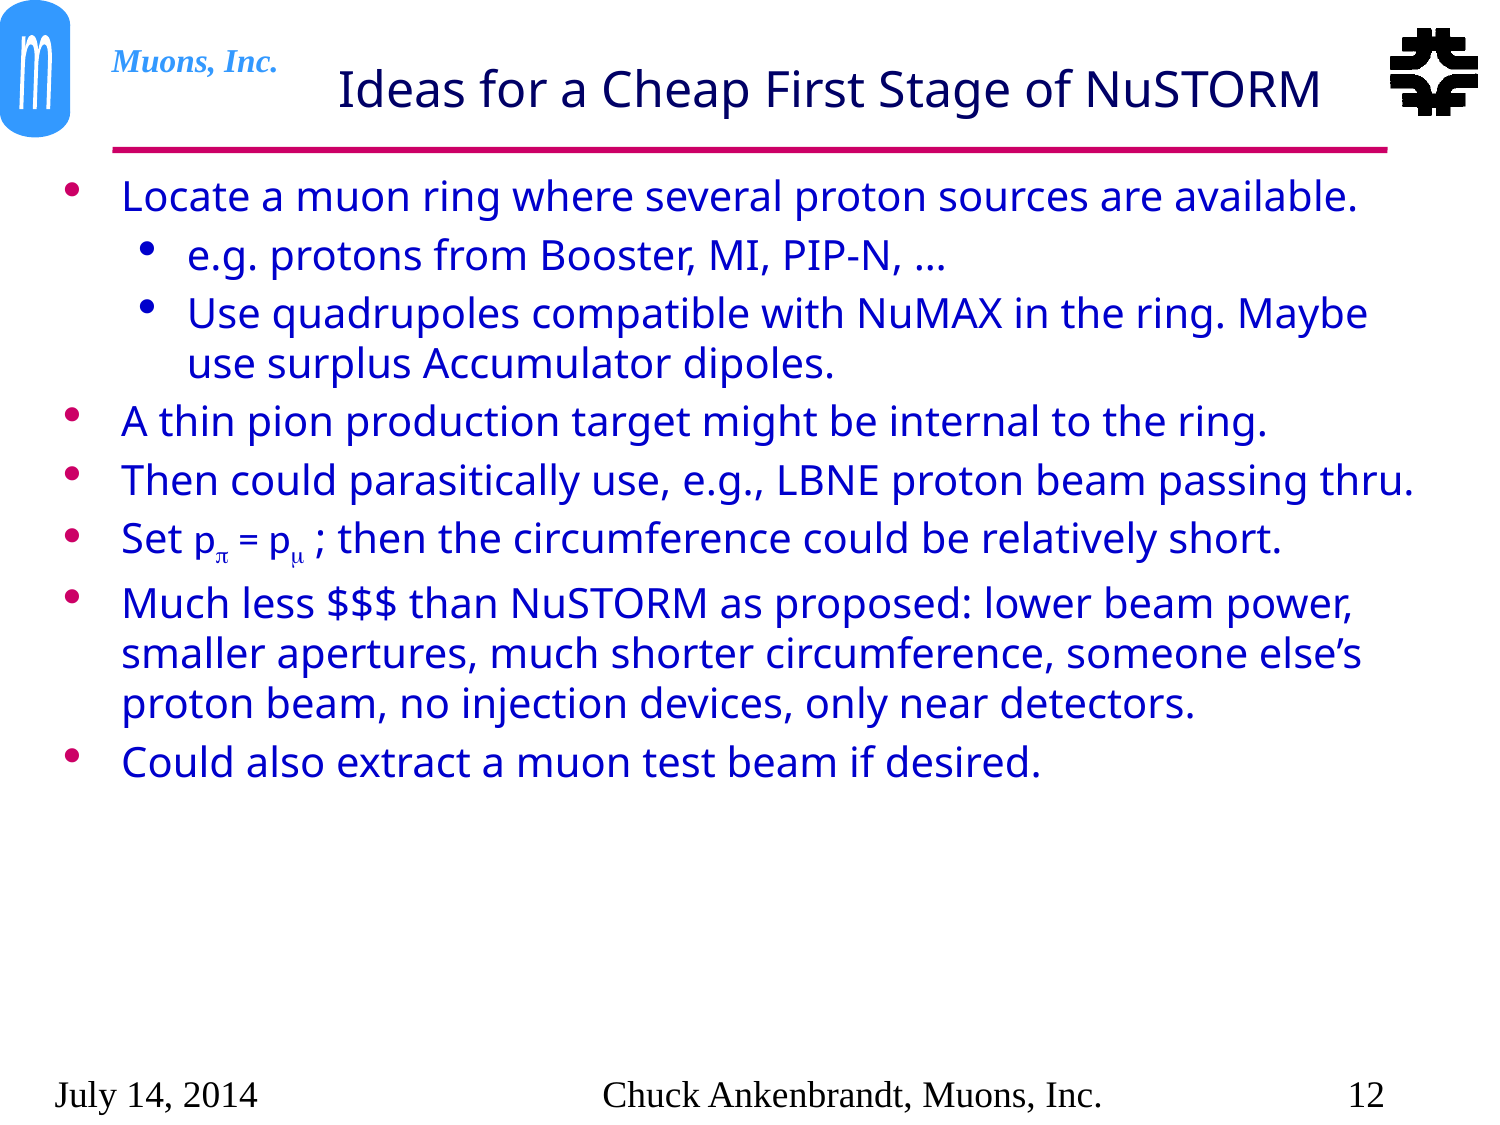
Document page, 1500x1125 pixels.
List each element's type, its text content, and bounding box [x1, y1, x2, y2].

picture [1362, 0, 1500, 135]
list Locate a muon ring where several proton sources are available. e.g. protons from Booster, MI, PIP-N, … Use quadrupoles compatible with NuMAX in the ring. Maybe use surplus Accumulator dipoles. A thin pion production target might be internal to the ring. Then could parasitically use, e.g., LBNE proton beam passing thru. Set pp = pm ; then the circumference could be relatively short. Much less $$$ than NuSTORM as proposed: lower beam power, smaller apertures, much shorter circumference, someone else’s proton beam, no injection devices, only near detectors. Could also extract a muon test beam if desired. [50, 162, 1438, 1013]
title Ideas for a Cheap First Stage of NuSTORM [287, 24, 1375, 150]
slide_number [0, 1062, 313, 1125]
slide_number 12 [1237, 1062, 1401, 1125]
footer Chuck Ankenbrandt, Muons, Inc. [587, 1062, 1176, 1125]
